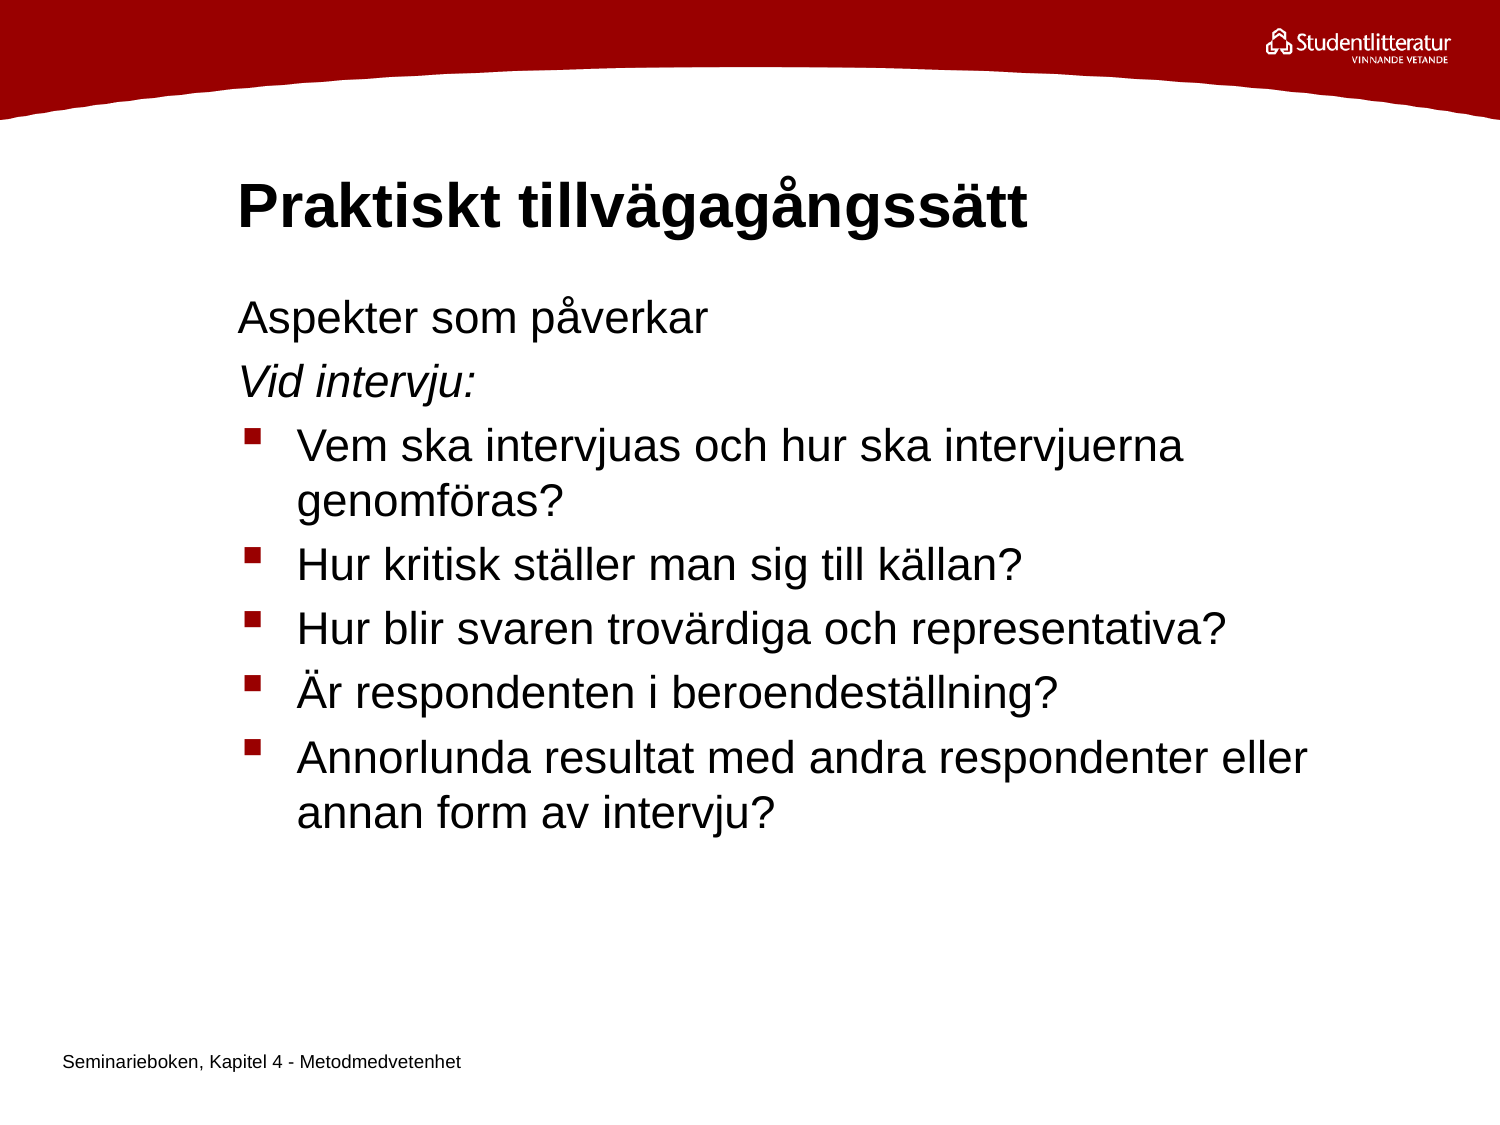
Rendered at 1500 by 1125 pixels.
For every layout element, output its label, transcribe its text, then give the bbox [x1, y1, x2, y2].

picture [0, 0, 1500, 120]
list Aspekter som påverkar Vid intervju: Vem ska intervjuas och hur ska intervjuerna genomföras? Hur kritisk ställer man sig till källan? Hur blir svaren trovärdiga och representativa? Är respondenten i beroendeställning? Annorlunda resultat med andra respondenter eller annan form av intervju? [237, 287, 1386, 963]
title Praktiskt tillvägagångssätt [237, 165, 1413, 241]
footer Seminarieboken, Kapitel 4 - Metodmedvetenhet [62, 1050, 538, 1125]
